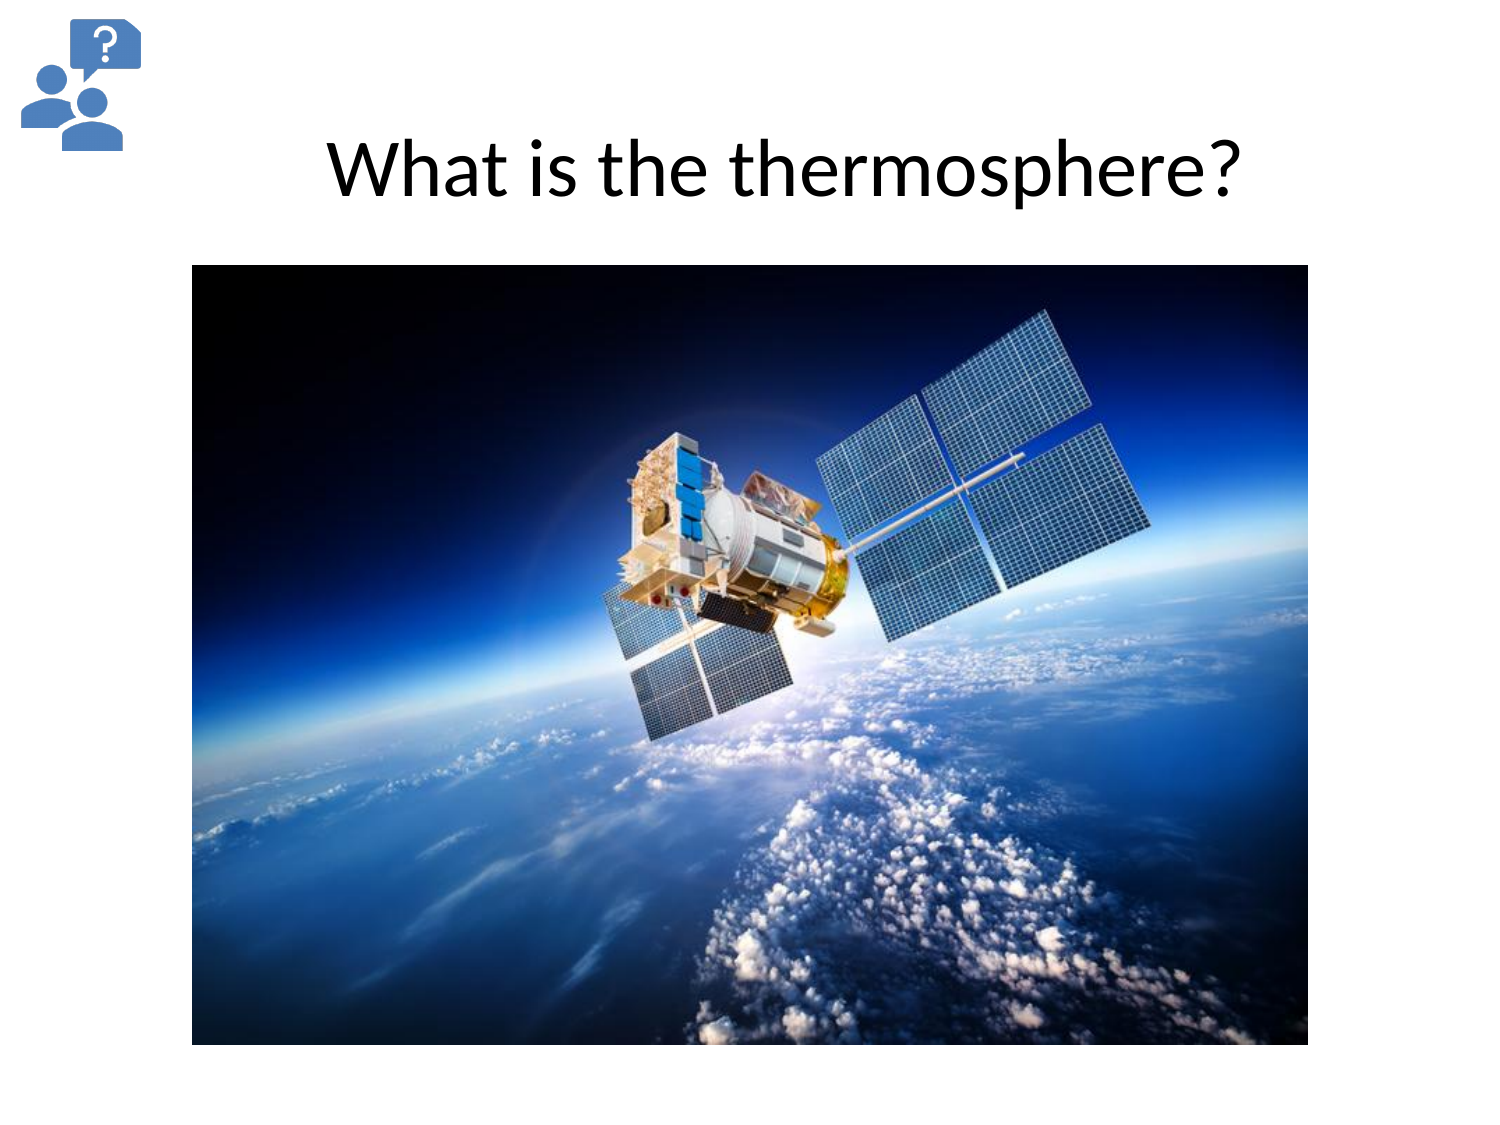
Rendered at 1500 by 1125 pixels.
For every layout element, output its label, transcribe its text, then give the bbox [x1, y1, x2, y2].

text_box [0, 6, 162, 164]
title What is the thermosphere? [161, 18, 1411, 263]
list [74, 264, 1426, 1045]
